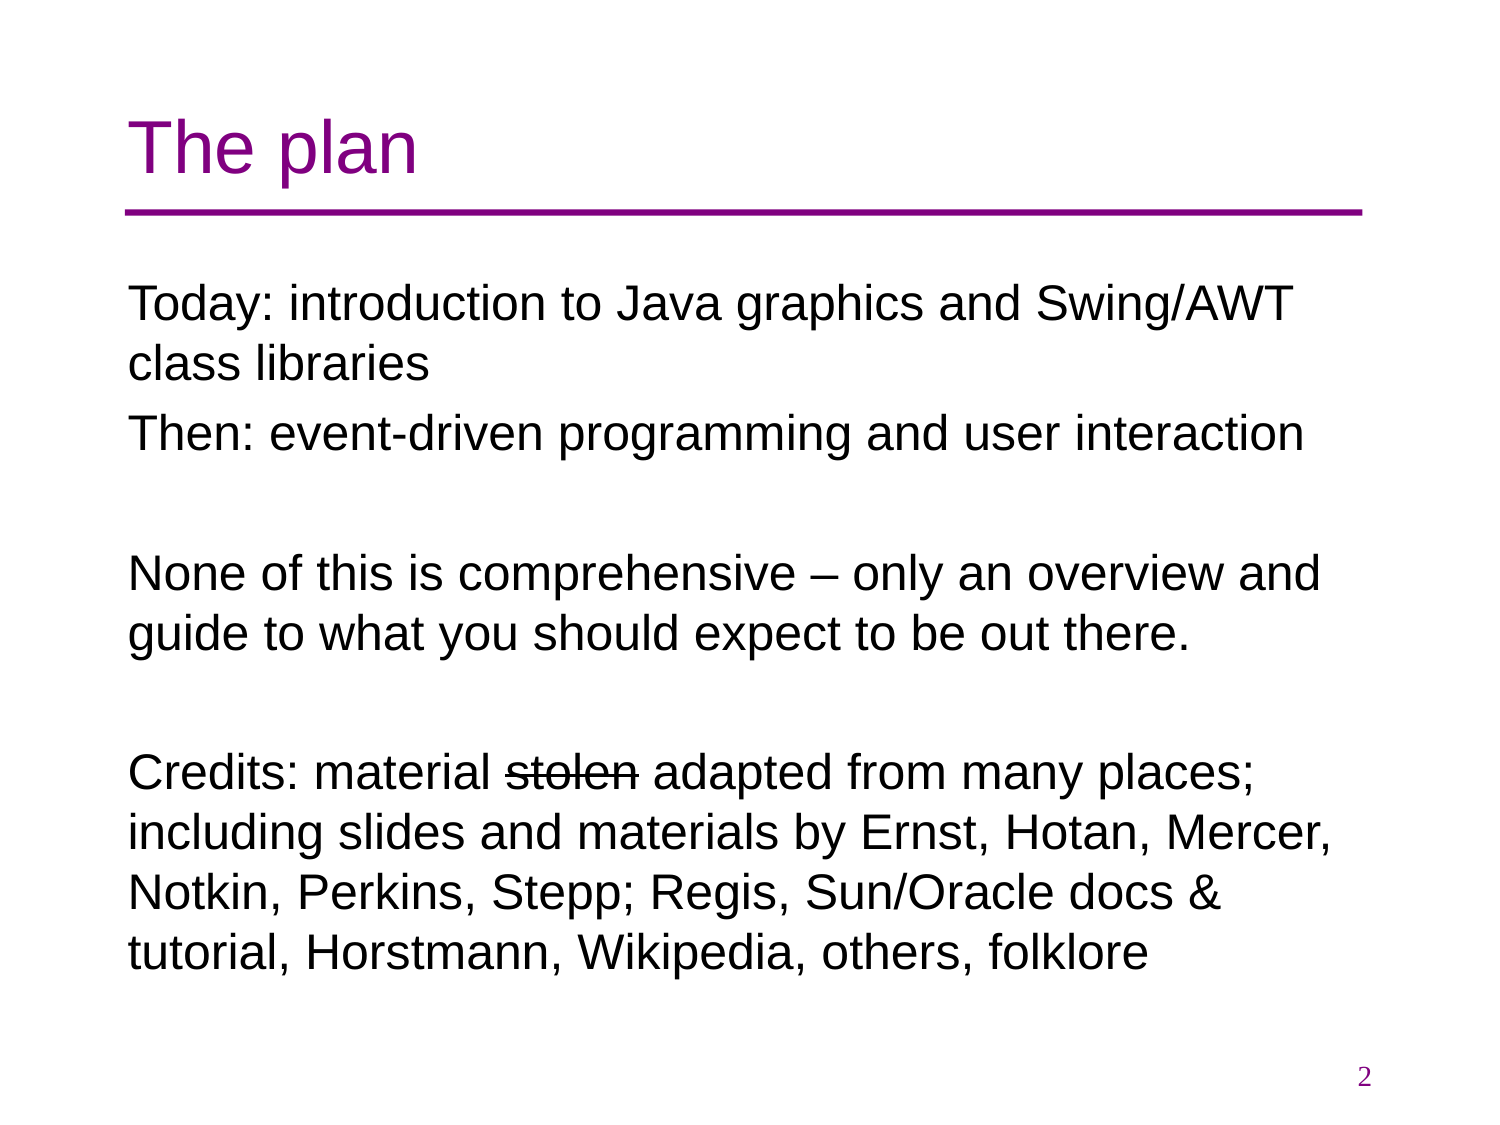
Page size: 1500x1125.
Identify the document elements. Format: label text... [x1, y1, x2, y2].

title The plan [112, 50, 1388, 238]
slide_number 2 [1074, 1049, 1388, 1125]
list Today: introduction to Java graphics and Swing/AWT class libraries Then: event-driven programming and user interaction None of this is comprehensive – only an overview and guide to what you should expect to be out there. Credits: material stolen adapted from many places; including slides and materials by Ernst, Hotan, Mercer, Notkin, Perkins, Stepp; Regis, Sun/Oracle docs & tutorial, Horstmann, Wikipedia, others, folklore [112, 262, 1388, 1000]
